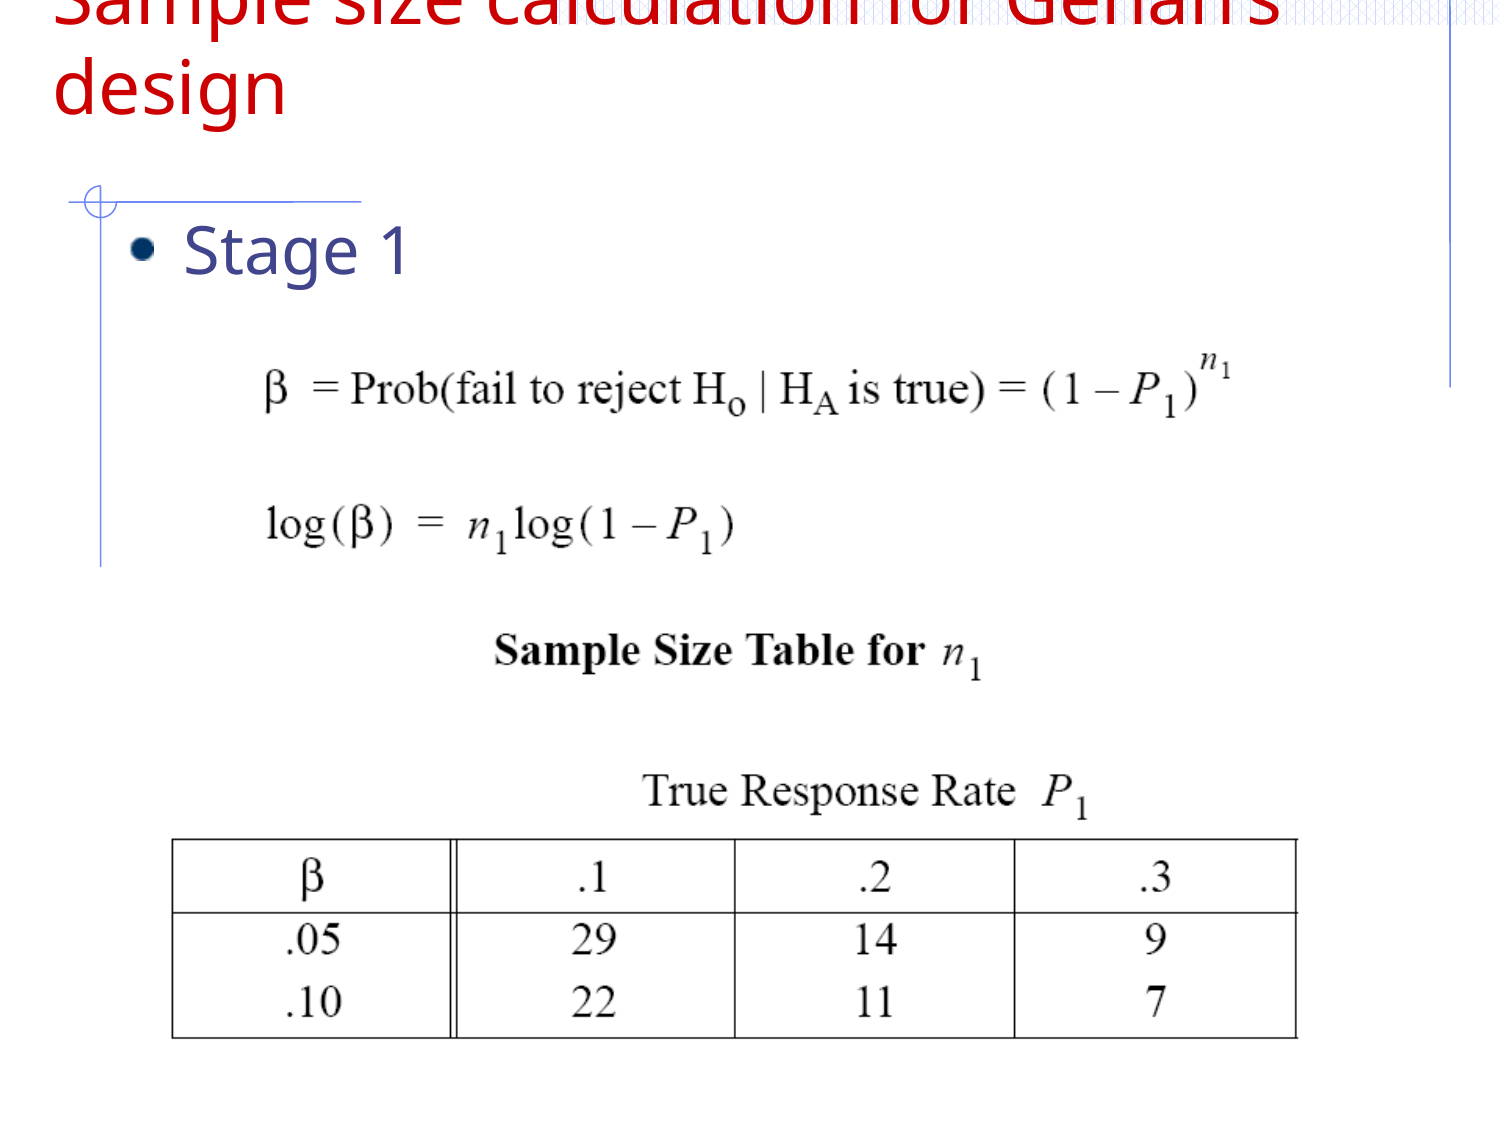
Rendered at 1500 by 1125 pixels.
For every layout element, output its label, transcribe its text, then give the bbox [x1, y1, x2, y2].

title Sample size calculation for Gehan’s design [37, 0, 1476, 138]
list Stage 1 [112, 199, 1438, 1113]
picture [127, 234, 154, 261]
picture [149, 324, 1351, 1087]
